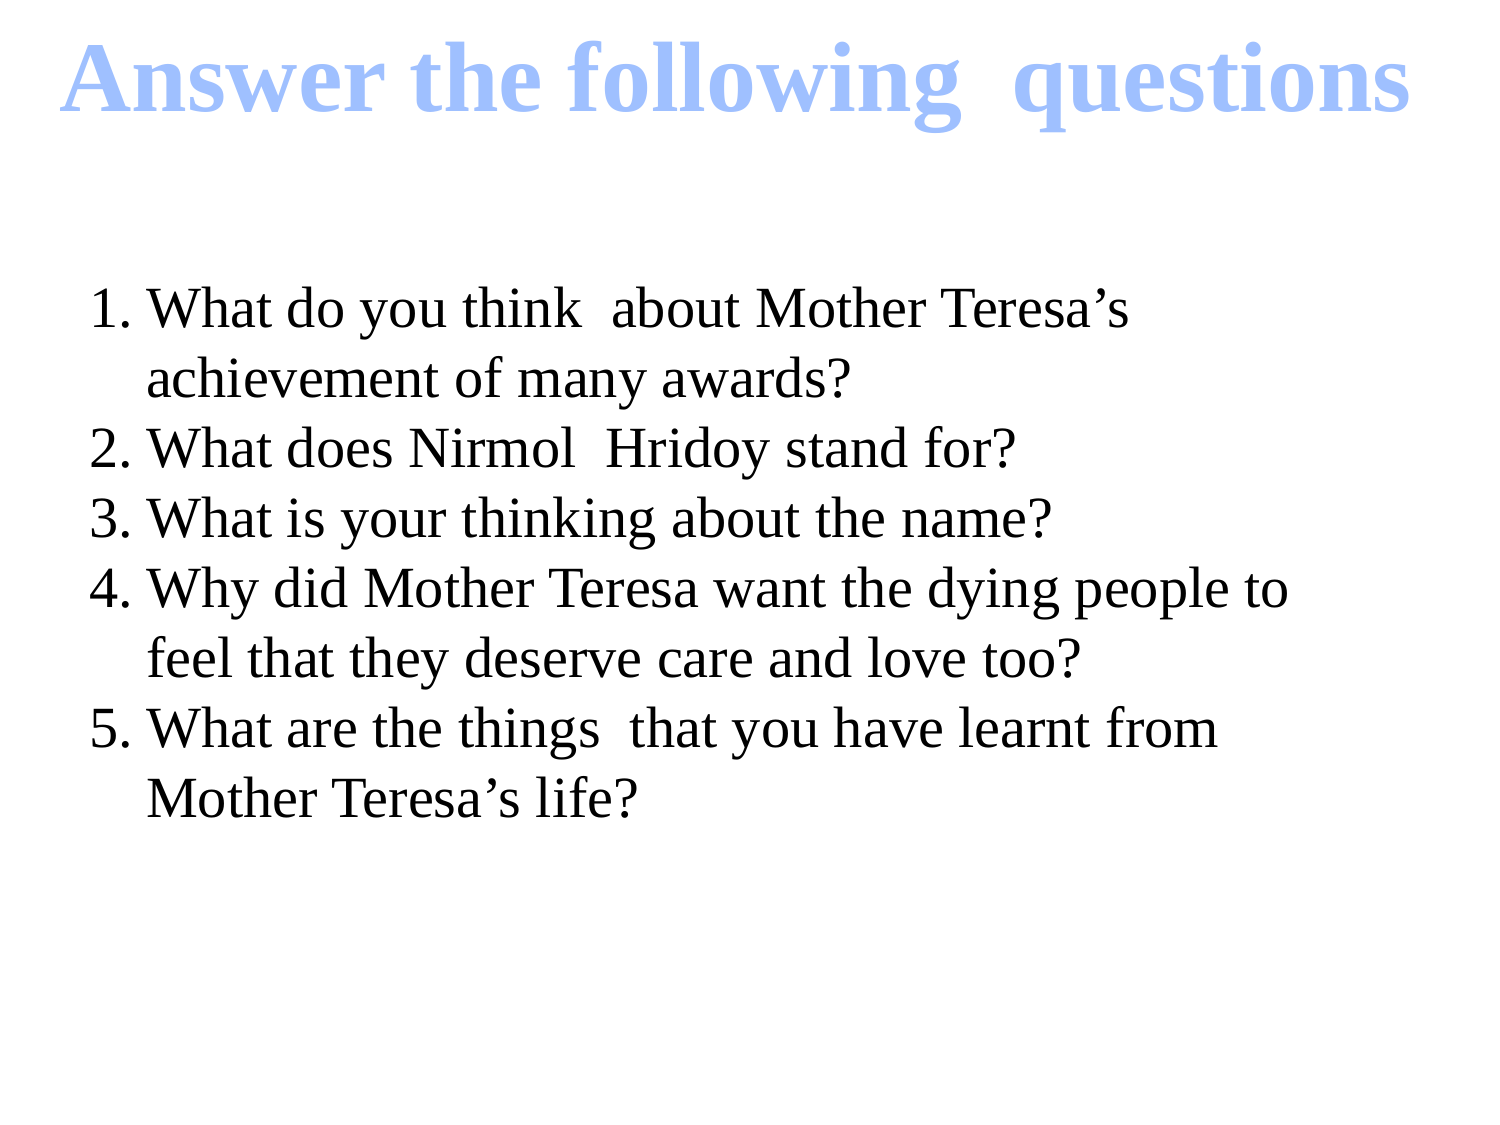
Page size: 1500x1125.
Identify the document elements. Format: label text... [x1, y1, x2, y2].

text_box Answer the following questions [44, 3, 1429, 139]
text_box What do you think about Mother Teresa’s achievement of many awards? What does Nirmol Hridoy stand for? What is your thinking about the name? Why did Mother Teresa want the dying people to feel that they deserve care and love too? What are the things that you have learnt from Mother Teresa’s life? [74, 262, 1363, 907]
